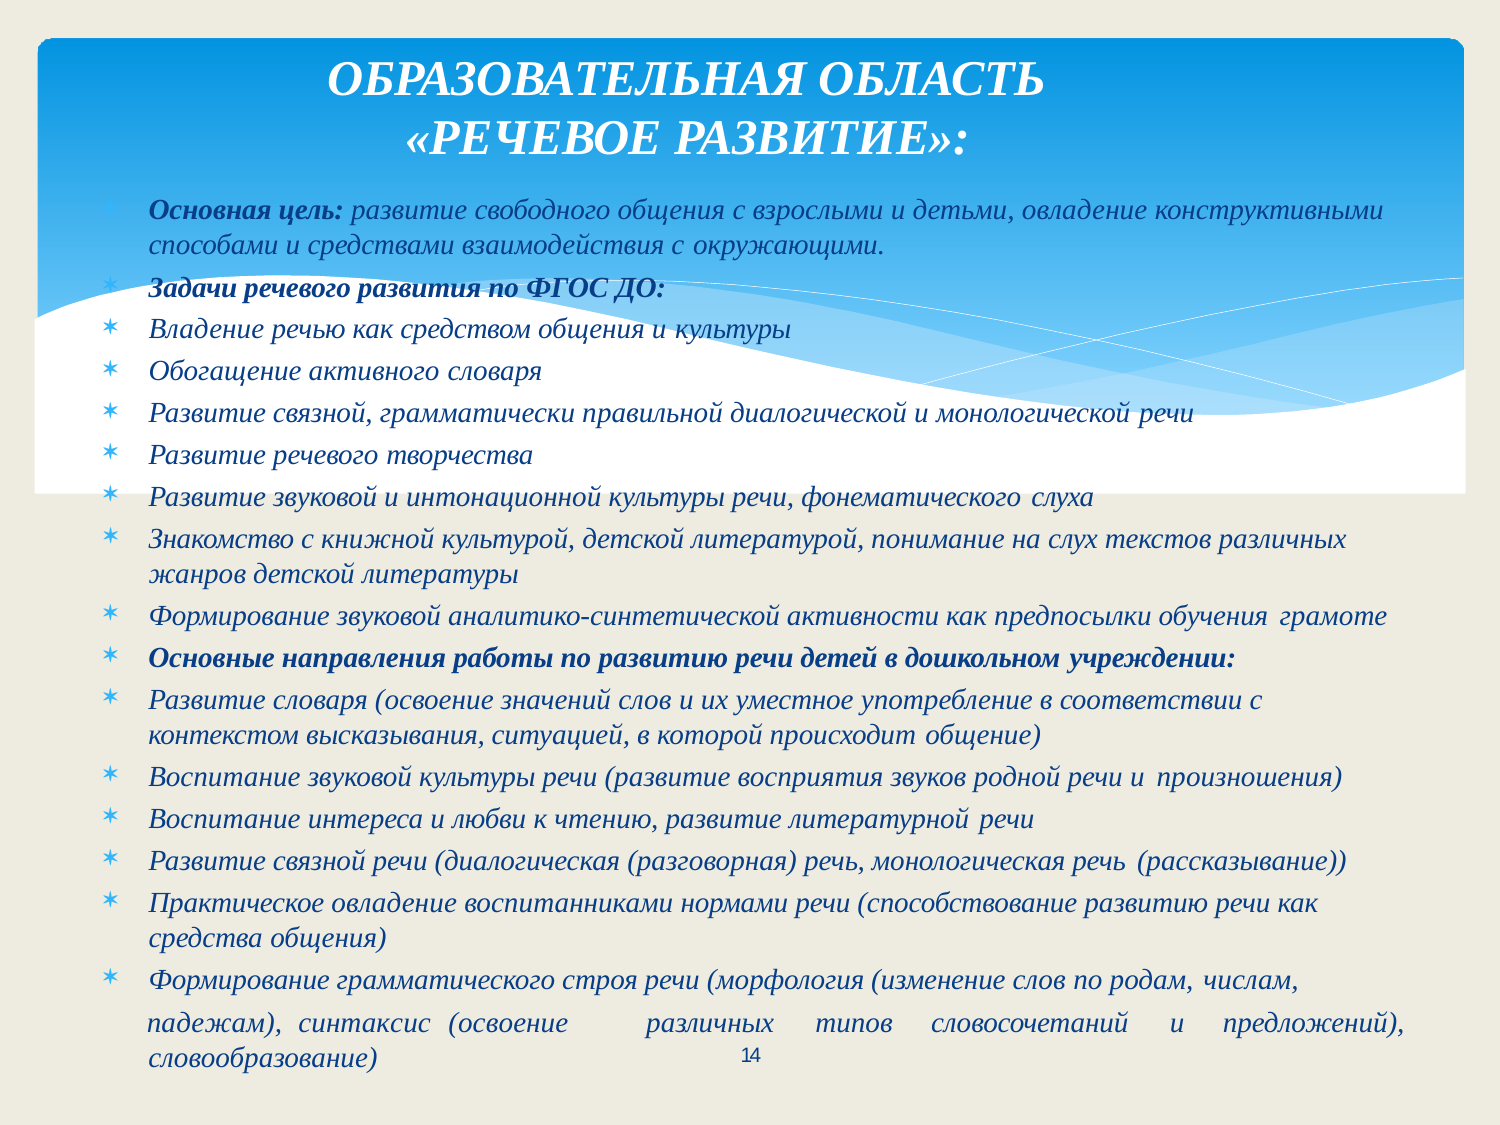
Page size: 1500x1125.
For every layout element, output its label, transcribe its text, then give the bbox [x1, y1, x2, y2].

text_box различных типов словосочетаний и предложений), 14 [644, 996, 1407, 1067]
picture [1451, 37, 1464, 46]
title ОБРАЗОВАТЕЛЬНАЯ ОБЛАСТЬ «РЕЧЕВОЕ РАЗВИТИЕ»: [320, 43, 1055, 234]
text_box падежам), синтаксис (освоение словообразование) [144, 1000, 611, 1073]
picture [1055, 86, 1464, 308]
picture [37, 37, 50, 46]
picture [37, 86, 320, 317]
text_box Основная цель: развитие свободного общения с взрослыми и детьми, овладение конструктивными способами и средствами взаимодействия с окружающими. Задачи речевого развития по ФГОС ДО: Владение речью как средством общения и культуры Обогащение активного словаря Развитие связной, грамматически правильной диалогической и монологической речи Развитие речевого творчества Развитие звуковой и интонационной культуры речи, фонематического слуха Знакомство с книжной культурой, детской литературой, понимание на слух текстов различных жанров детской литературы Формирование звуковой аналитико-синтетической активности как предпосылки обучения грамоте Основные направления работы по развитию речи детей в дошкольном учреждении: Развитие словаря (освоение значений слов и их уместное употребление в соответствии с контекстом высказывания, ситуацией, в которой происходит общение) Воспитание звуковой культуры речи (развитие восприятия звуков родной речи и произношения) Воспитание интереса и любви к чтению, развитие литературной речи Развитие связной речи (диалогическая (разговорная) речь, монологическая речь (рассказывание)) Практическое овладение воспитанниками нормами речи (способствование развитию речи как средства общения) Формирование грамматического строя речи (морфология (изменение слов по родам, числам, [101, 188, 1407, 995]
